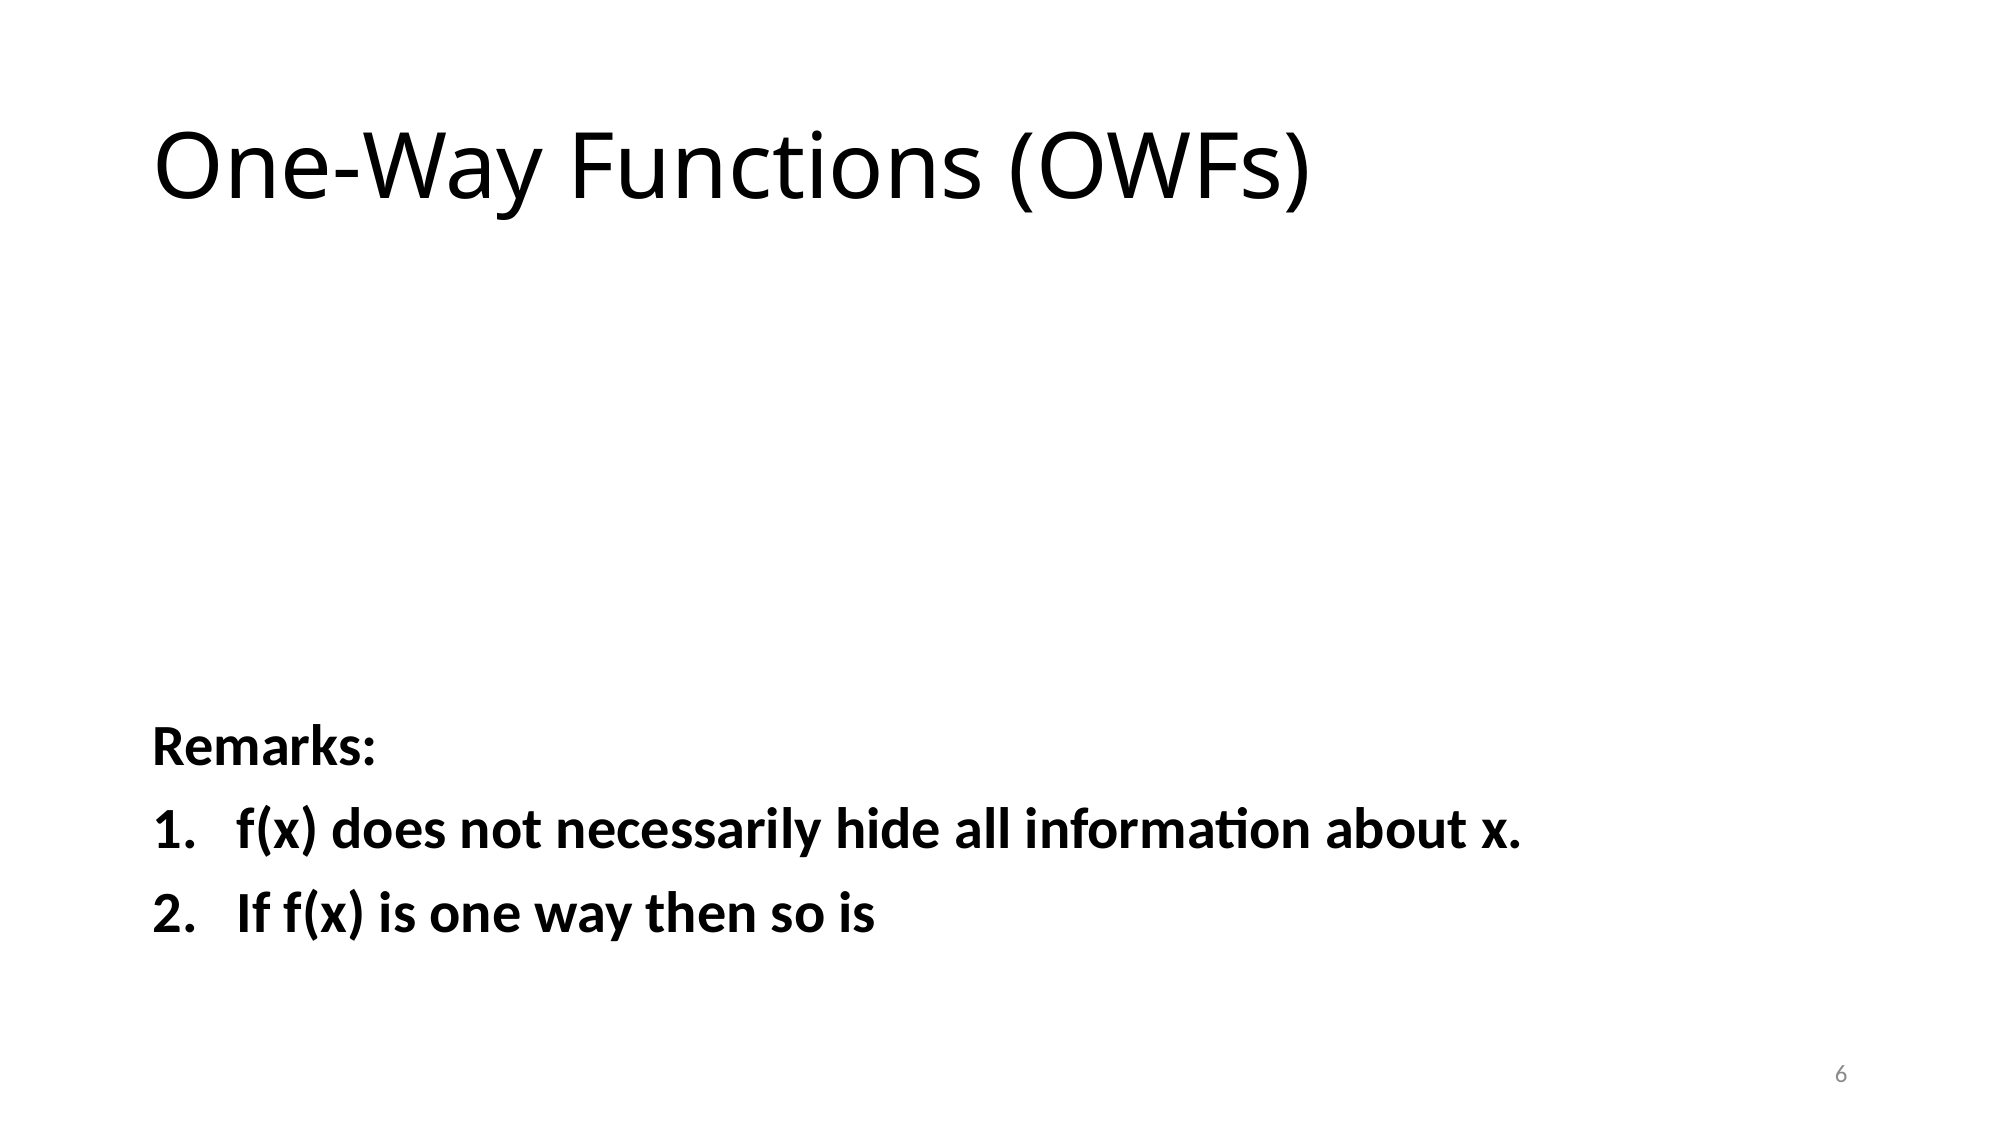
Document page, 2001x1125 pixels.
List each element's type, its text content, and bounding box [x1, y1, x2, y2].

slide_number 6 [1412, 1042, 1863, 1103]
title One-Way Functions (OWFs) [137, 59, 1863, 278]
